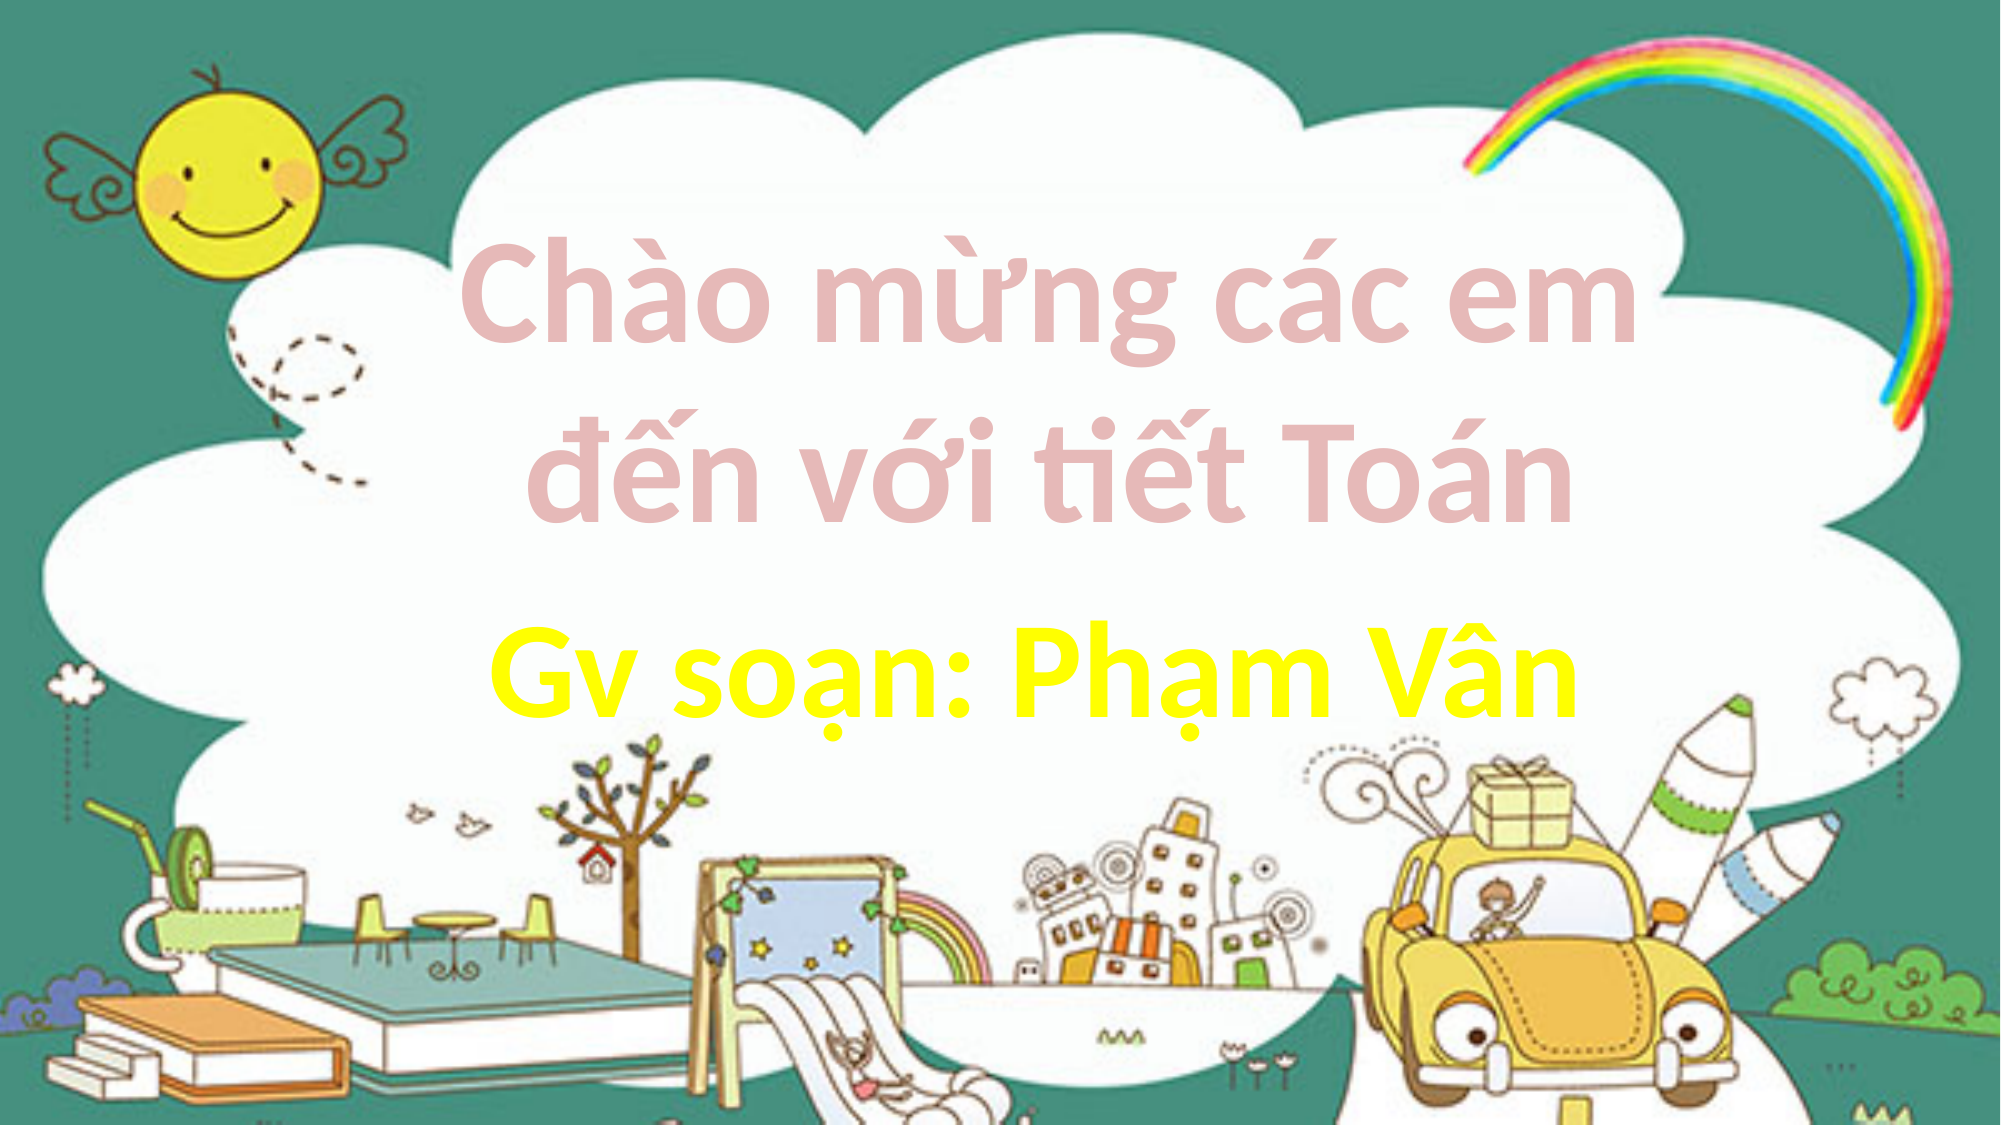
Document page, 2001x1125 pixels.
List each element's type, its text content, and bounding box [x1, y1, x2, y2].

list Chào mừng các em đến với tiết Toán Gv soạn: Phạm Vân [243, 184, 1785, 800]
picture [0, 0, 2001, 1125]
